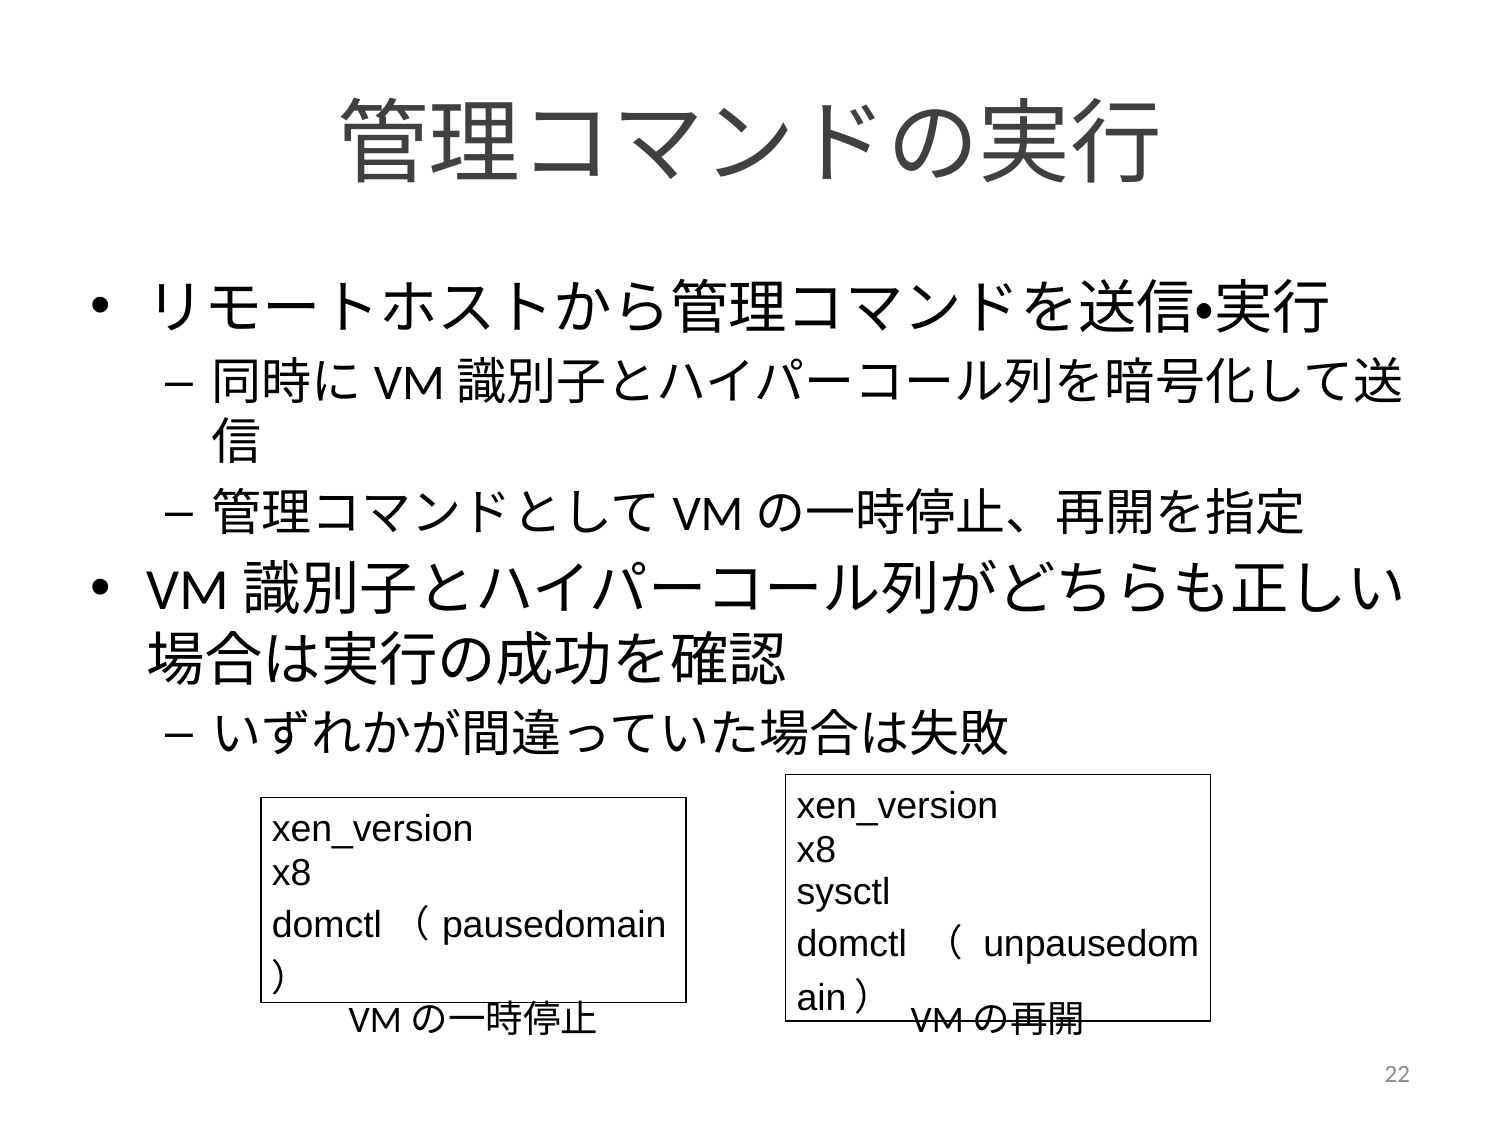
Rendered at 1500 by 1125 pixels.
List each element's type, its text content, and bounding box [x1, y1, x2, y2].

slide_number 22 [1074, 1042, 1425, 1103]
text_box VMの再開 [895, 987, 1101, 1047]
table_header xen_version x8 domctl（pausedomain） [262, 798, 685, 1002]
text_box VMの一時停止 [333, 987, 613, 1047]
list リモートホストから管理コマンドを送信・実行 同時にVM識別子とハイパーコール列を暗号化して送信 管理コマンドとしてVMの一時停止、再開を指定 VM識別子とハイパーコール列がどちらも正しい場合は実行の成功を確認 いずれかが間違っていた場合は失敗 [75, 262, 1425, 1005]
table_header xen_version x8 sysctl domctl（unpausedomain） [786, 775, 1210, 1020]
title 管理コマンドの実行 [75, 45, 1425, 233]
